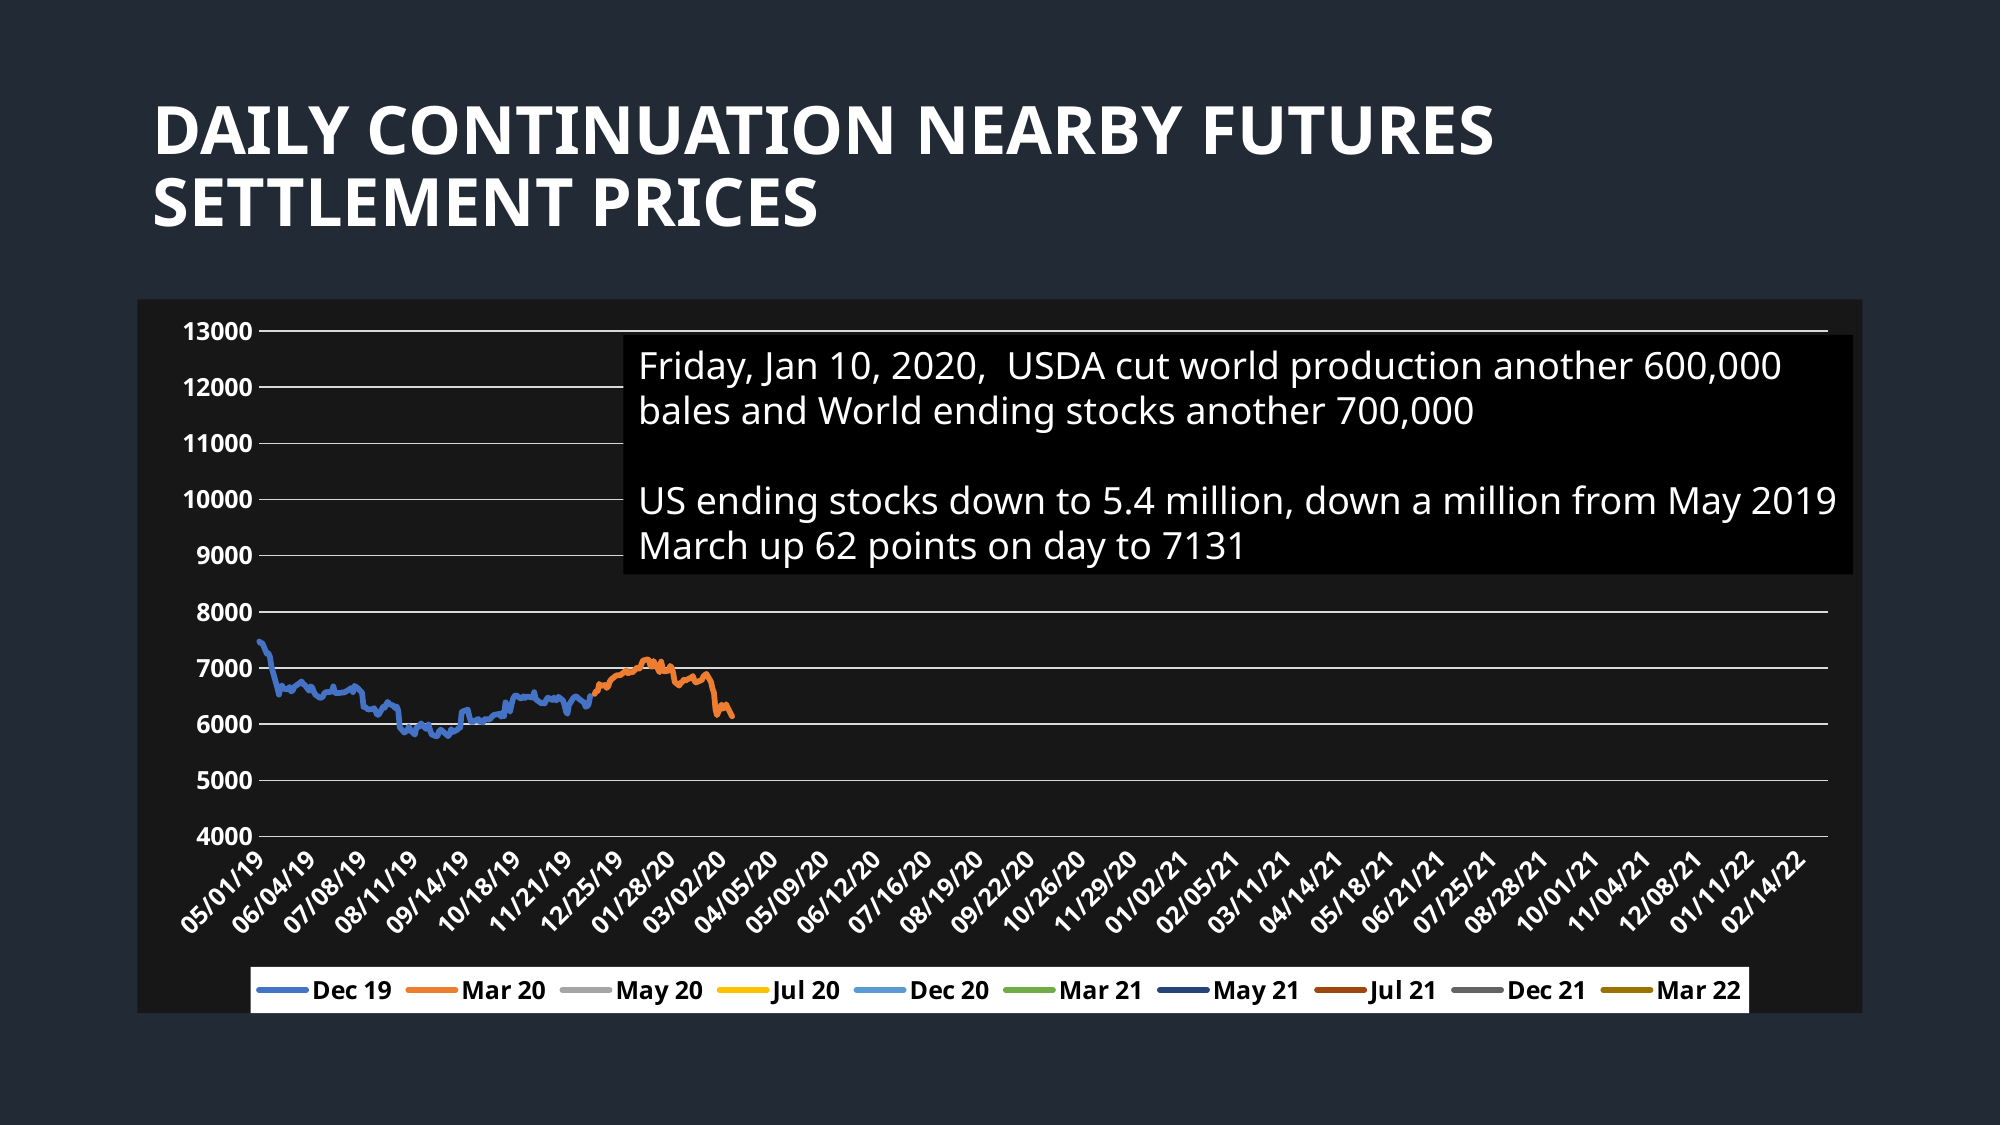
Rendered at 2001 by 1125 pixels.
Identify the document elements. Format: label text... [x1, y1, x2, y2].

title DAILY CONTINUATION NEARBY FUTURES SETTLEMENT PRICES [137, 59, 1863, 278]
chart [137, 299, 1863, 1014]
